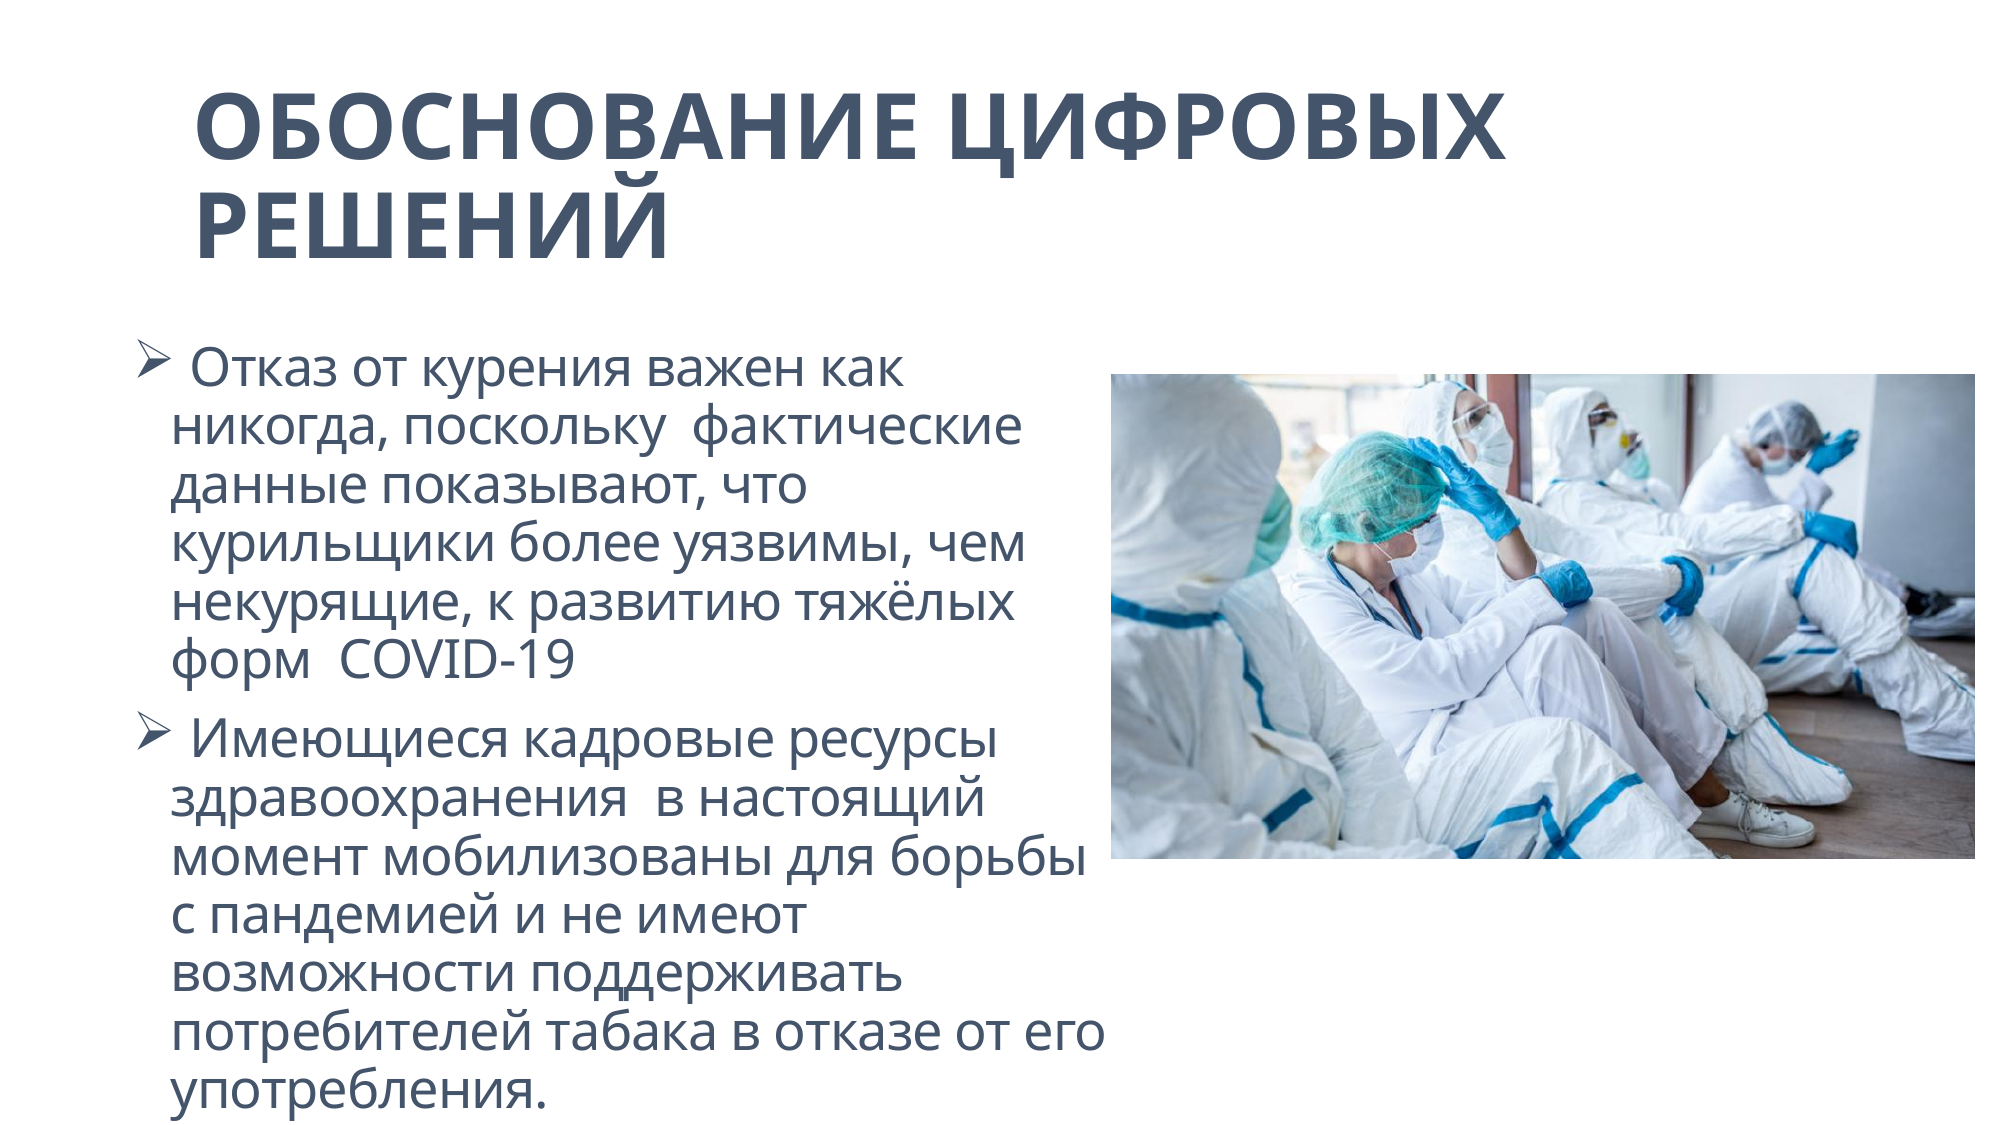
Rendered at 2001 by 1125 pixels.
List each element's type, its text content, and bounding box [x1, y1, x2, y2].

list Отказ от курения важен как никогда, поскольку фактические данные показывают, что курильщики более уязвимы, чем некурящие, к развитию тяжёлых форм COVID-19 Имеющиеся кадровые ресурсы здравоохранения в настоящий момент мобилизованы для борьбы с пандемией и не имеют возможности поддерживать потребителей табака в отказе от его употребления. [129, 339, 1112, 1011]
title ОБОСНОВАНИЕ ЦИФРОВЫХ РЕШЕНИЙ [177, 55, 1850, 287]
picture [1111, 374, 1975, 860]
